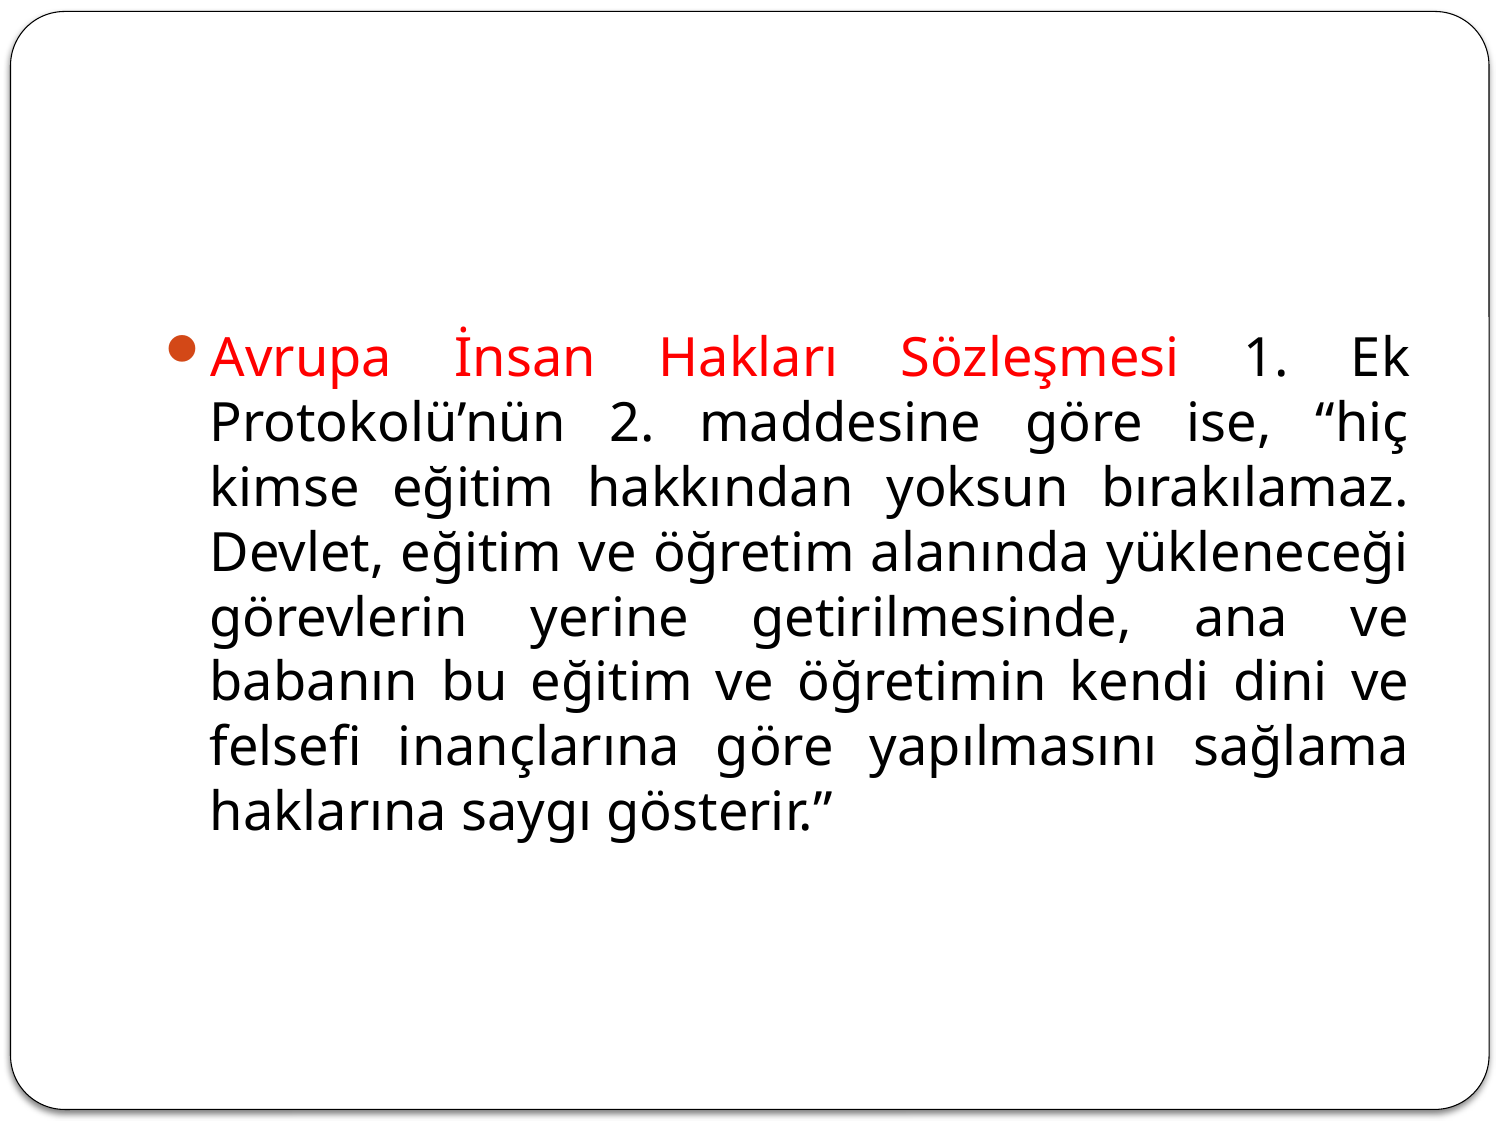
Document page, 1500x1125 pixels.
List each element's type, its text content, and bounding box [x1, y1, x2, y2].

list Avrupa İnsan Hakları Sözleşmesi 1. Ek Protokolü’nün 2. maddesine göre ise, “hiç kimse eğitim hakkından yoksun bırakılamaz. Devlet, eğitim ve öğretim alanında yükleneceği görevlerin yerine getirilmesinde, ana ve babanın bu eğitim ve öğretimin kendi dini ve felsefi inançlarına göre yapılmasını sağlama haklarına saygı gösterir.” [150, 237, 1425, 988]
